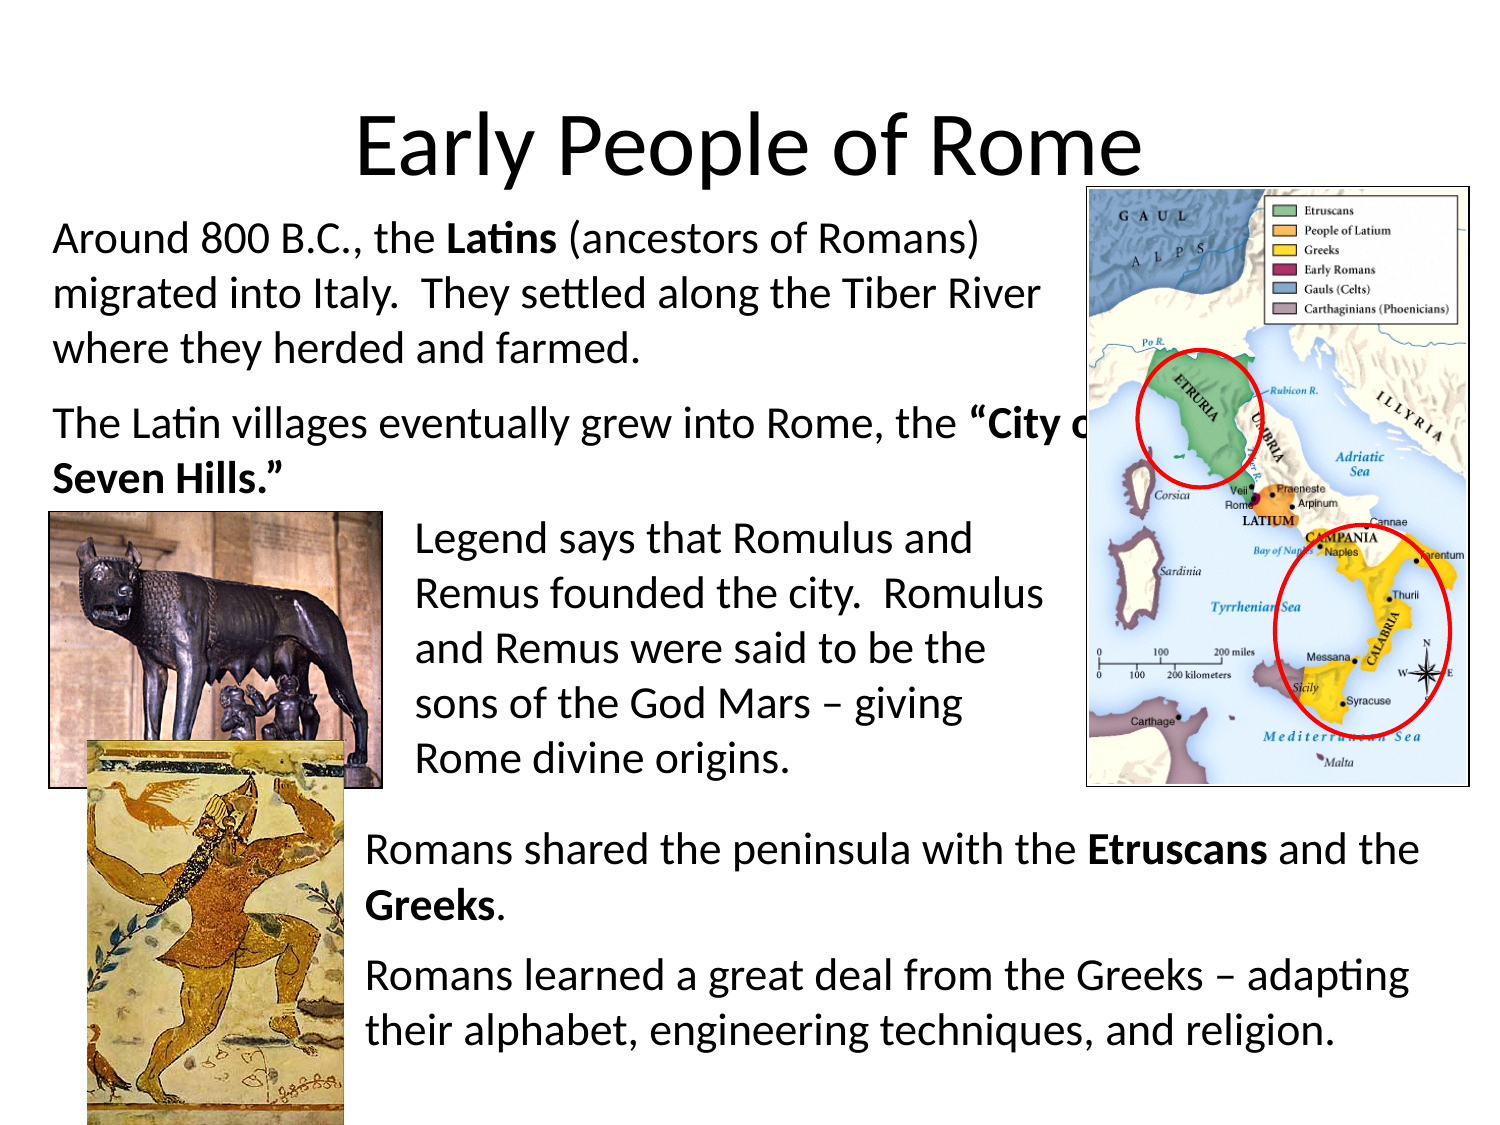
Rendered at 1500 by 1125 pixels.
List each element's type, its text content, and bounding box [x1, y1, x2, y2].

text_box Romans learned a great deal from the Greeks – adapting their alphabet, engineering techniques, and religion. [349, 937, 1463, 1108]
text_box Legend says that Romulus and Remus founded the city. Romulus and Remus were said to be the sons of the God Mars – giving Rome divine origins. [399, 500, 1075, 790]
picture [49, 512, 382, 1125]
text_box Around 800 B.C., the Latins (ancestors of Romans) migrated into Italy. They settled along the Tiber River where they herded and farmed. The Latin villages eventually grew into Rome, the “City on Seven Hills.” [37, 200, 1082, 510]
title Early People of Rome [75, 45, 1425, 200]
picture [1087, 187, 1469, 786]
text_box Romans shared the peninsula with the Etruscans and the Greeks. [349, 811, 1475, 957]
